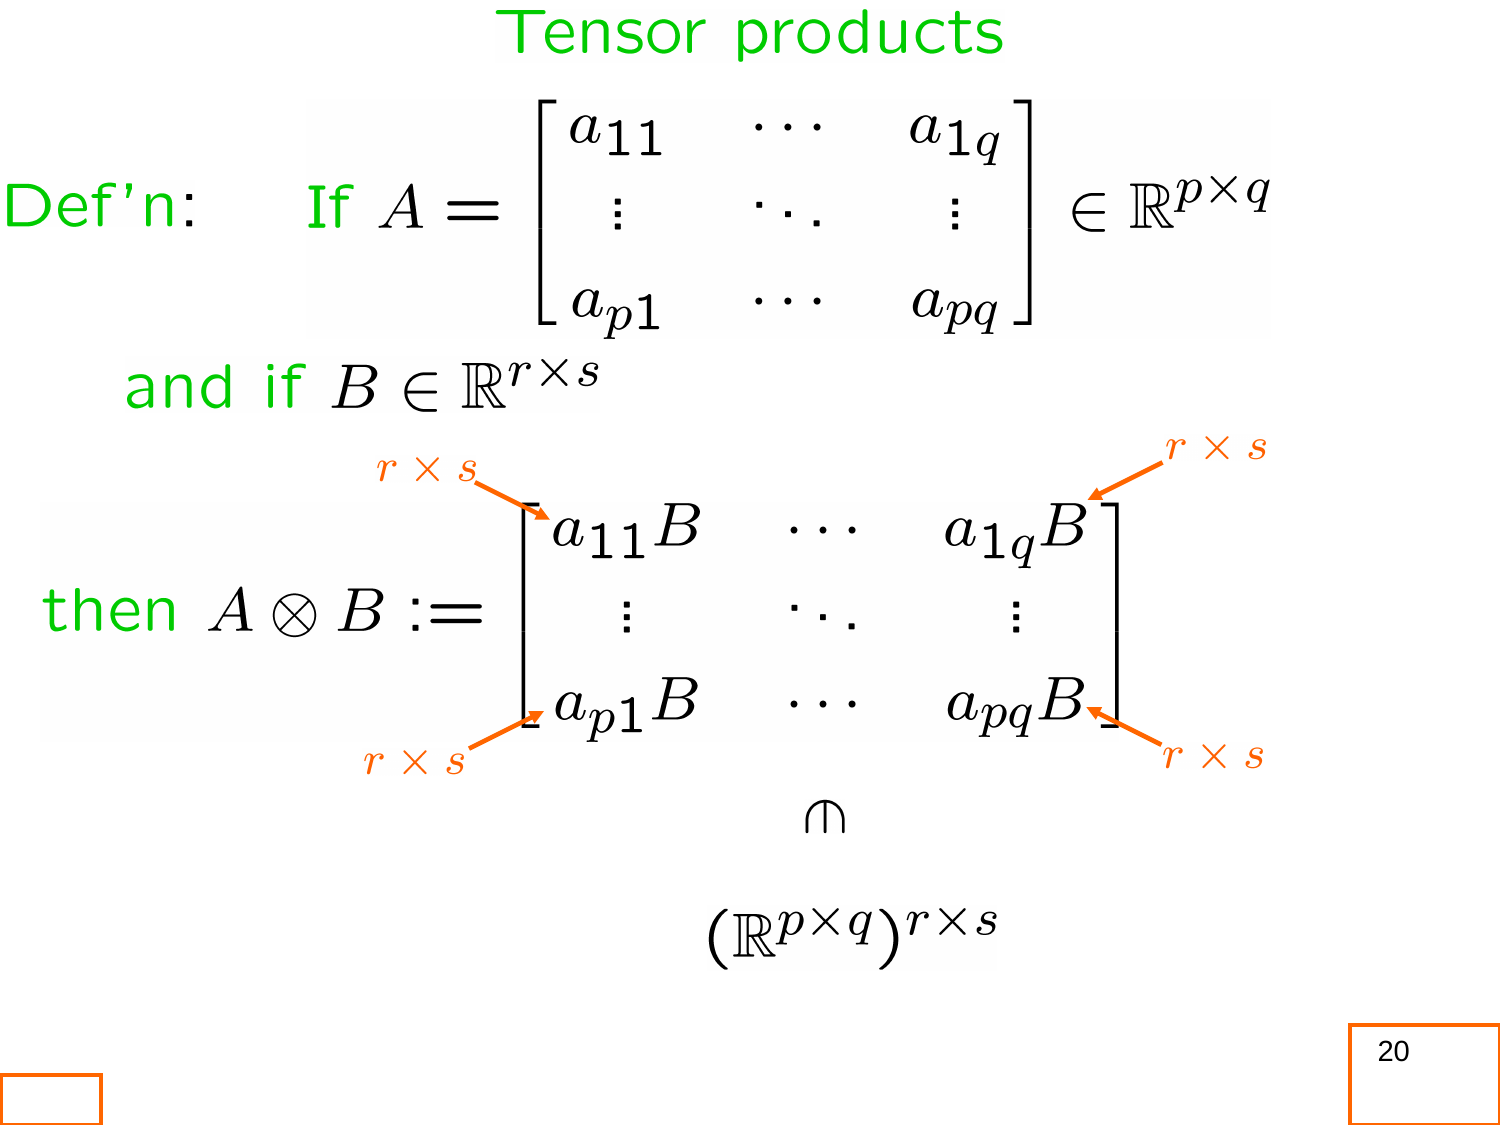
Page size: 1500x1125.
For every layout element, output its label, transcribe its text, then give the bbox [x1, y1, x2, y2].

text_box [1349, 1025, 1500, 1125]
picture [306, 99, 1271, 339]
text_box [1, 1074, 101, 1125]
slide_number 20 [1074, 1024, 1425, 1103]
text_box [1086, 706, 1263, 770]
picture [5, 179, 196, 228]
picture [39, 502, 1119, 742]
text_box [1087, 433, 1267, 501]
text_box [707, 799, 997, 972]
picture [495, 9, 1005, 63]
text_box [362, 710, 545, 776]
picture [124, 356, 600, 413]
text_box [374, 455, 551, 520]
